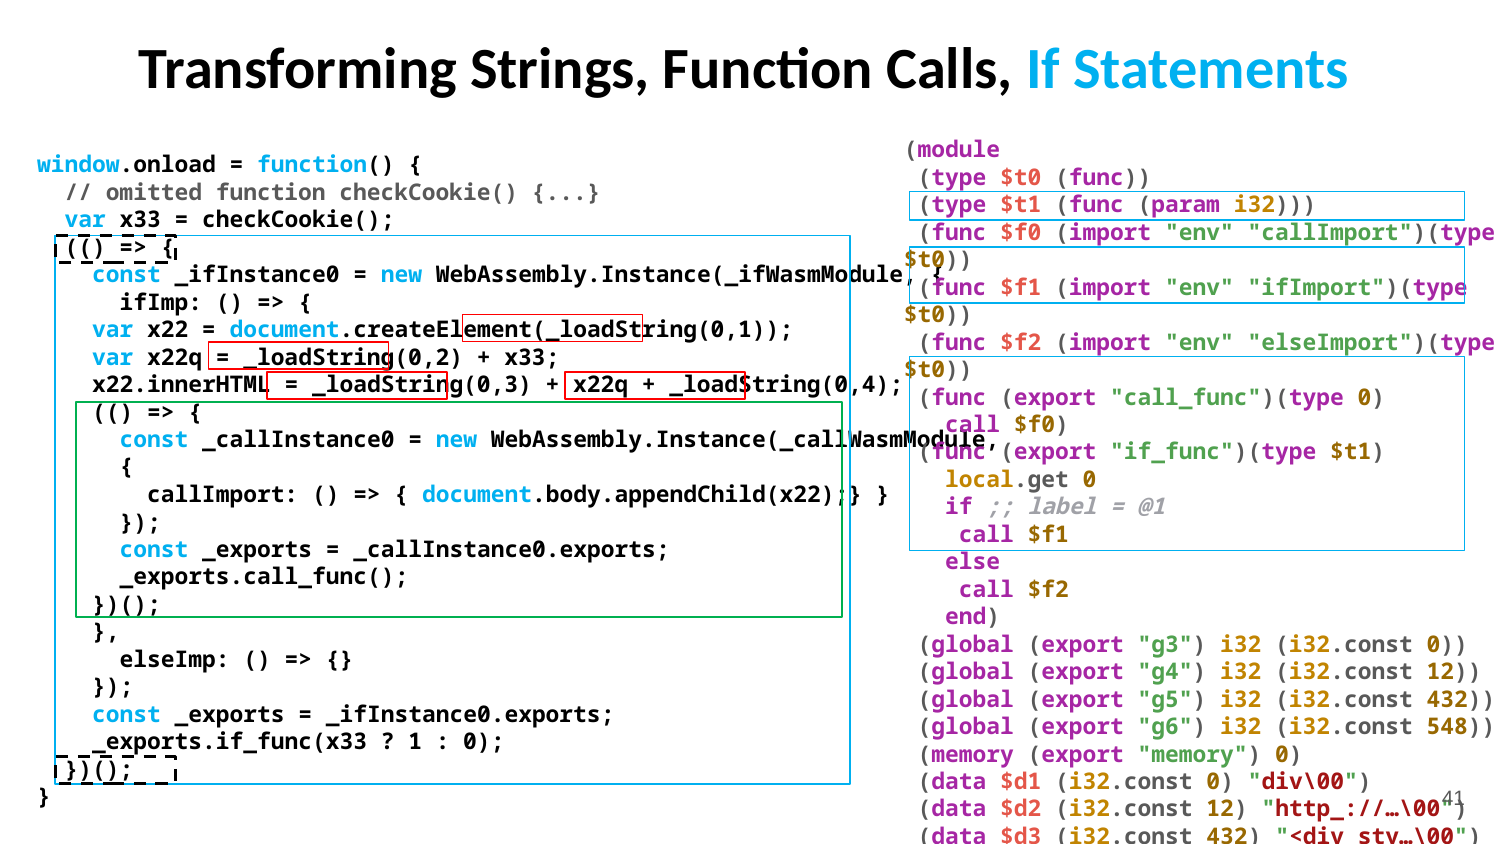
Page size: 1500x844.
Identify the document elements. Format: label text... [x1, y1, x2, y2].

list window.onload = function() { // omitted function checkCookie() {...} var x33 = checkCookie(); (() => { const _ifInstance0 = new WebAssembly.Instance(_ifWasmModule, { ifImp: () => { var x22 = document.createElement(_loadString(0,1)); var x22q = _loadString(0,2) + x33; x22.innerHTML = _loadString(0,3) + x22q + _loadString(0,4); (() => { const _callInstance0 = new WebAssembly.Instance(_callWasmModule, { callImport: () => { document.body.appendChild(x22);} } }); const _exports = _callInstance0.exports; _exports.call_func(); })(); }, elseImp: () => {} }); const _exports = _ifInstance0.exports; _exports.if_func(x33 ? 1 : 0); })(); } [22, 135, 903, 829]
text_box [909, 247, 1465, 303]
text_box [909, 356, 1465, 551]
text_box [909, 191, 1465, 220]
slide_number 41 [1389, 764, 1480, 830]
text_box [55, 756, 176, 784]
text_box [55, 235, 176, 263]
title Transforming Strings, Function Calls, If Statements [45, 15, 1443, 126]
text_box [55, 235, 851, 785]
text_box (module (type $t0 (func)) (type $t1 (func (param i32))) (func $f0 (import "env" "callImport")(type $t0)) (func $f1 (import "env" "ifImport")(type $t0)) (func $f2 (import "env" "elseImport")(type $t0)) (func (export "call_func")(type 0) call $f0) (func (export "if_func")(type $t1) local.get 0 if ;; label = @1 call $f1 else call $f2 end) (global (export "g3") i32 (i32.const 0)) (global (export "g4") i32 (i32.const 12)) (global (export "g5") i32 (i32.const 432)) (global (export "g6") i32 (i32.const 548)) (memory (export "memory") 0) (data $d1 (i32.const 0) "div\00") (data $d2 (i32.const 12) "http_://…\00") (data $d3 (i32.const 432) "<div sty…\00") (data $d4 (i32.const 548) "'></ifra…\00") ) [903, 134, 1500, 844]
